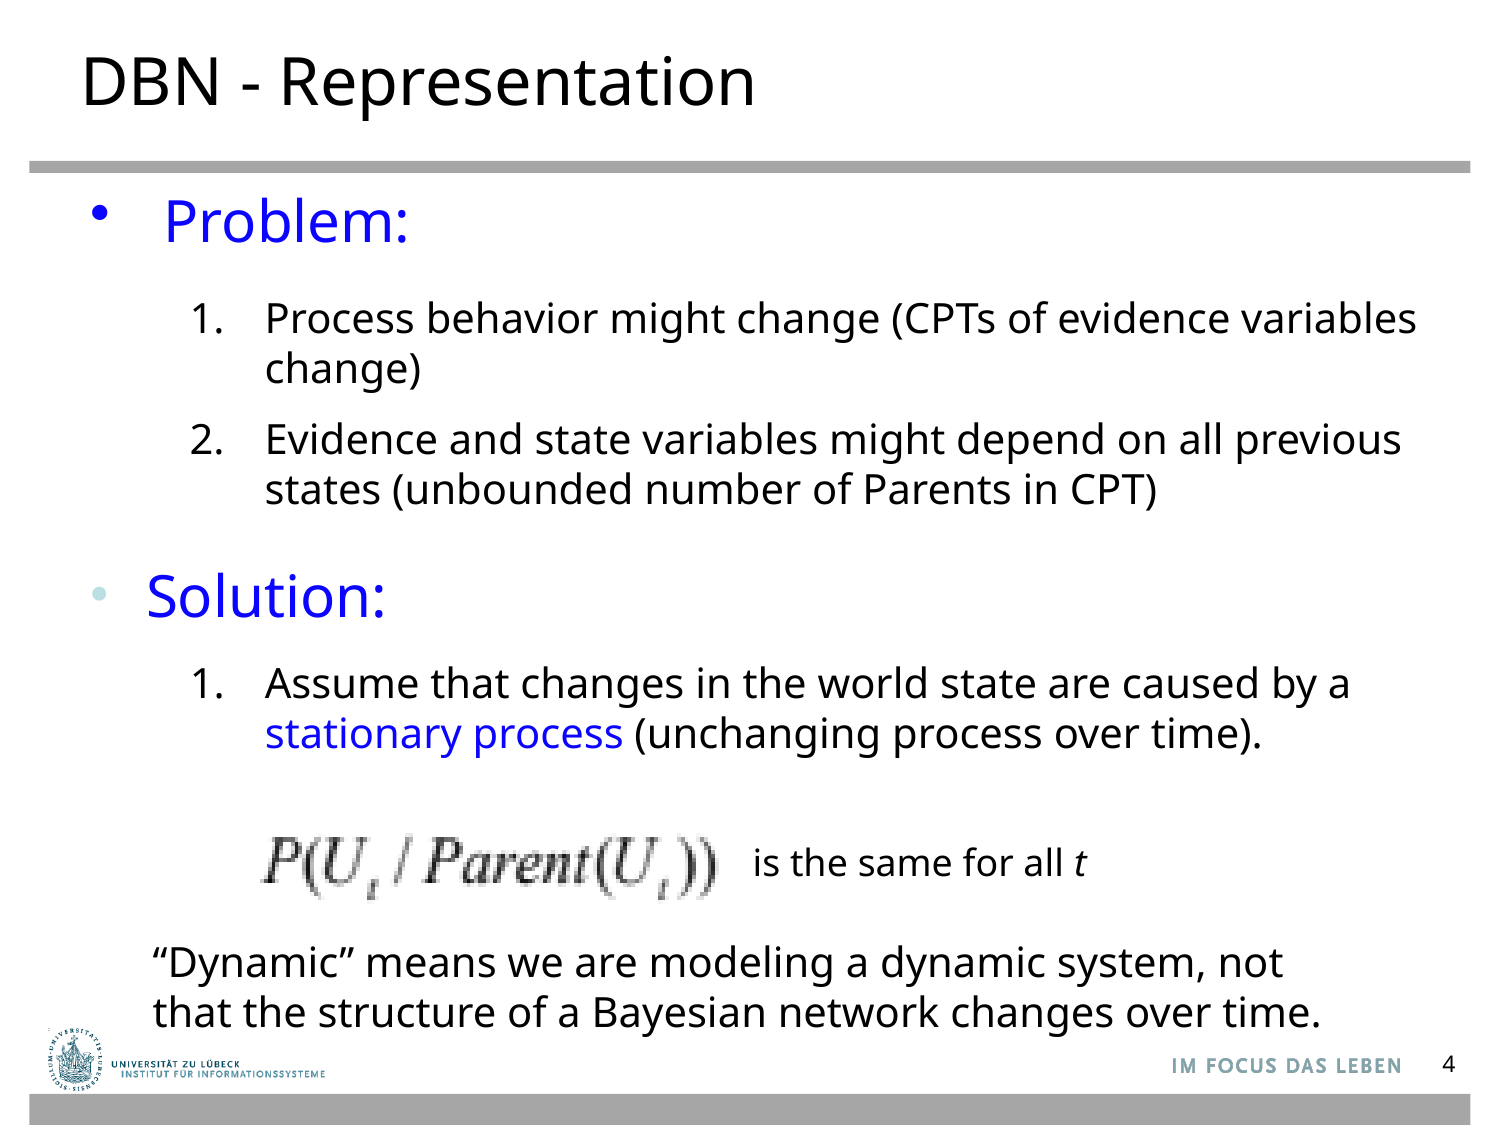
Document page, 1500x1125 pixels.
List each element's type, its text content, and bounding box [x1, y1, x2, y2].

text_box is the same for all t [737, 831, 1388, 892]
picture [1173, 1058, 1305, 1073]
text_box “Dynamic” means we are modeling a dynamic system, not that the structure of a Bayesian network changes over time. [137, 928, 1388, 1044]
text_box Solution: [75, 551, 1332, 915]
title DBN - Representation [64, 30, 1500, 206]
text_box Assume that changes in the world state are caused by a stationary process (unchanging process over time). [174, 649, 1400, 765]
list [252, 816, 724, 910]
list Problem: [75, 206, 1400, 281]
slide_number 4 [1305, 1050, 1471, 1083]
text_box Process behavior might change (CPTs of evidence variables change) Evidence and state variables might depend on all previous states (unbounded number of Parents in CPT) [174, 284, 1447, 521]
